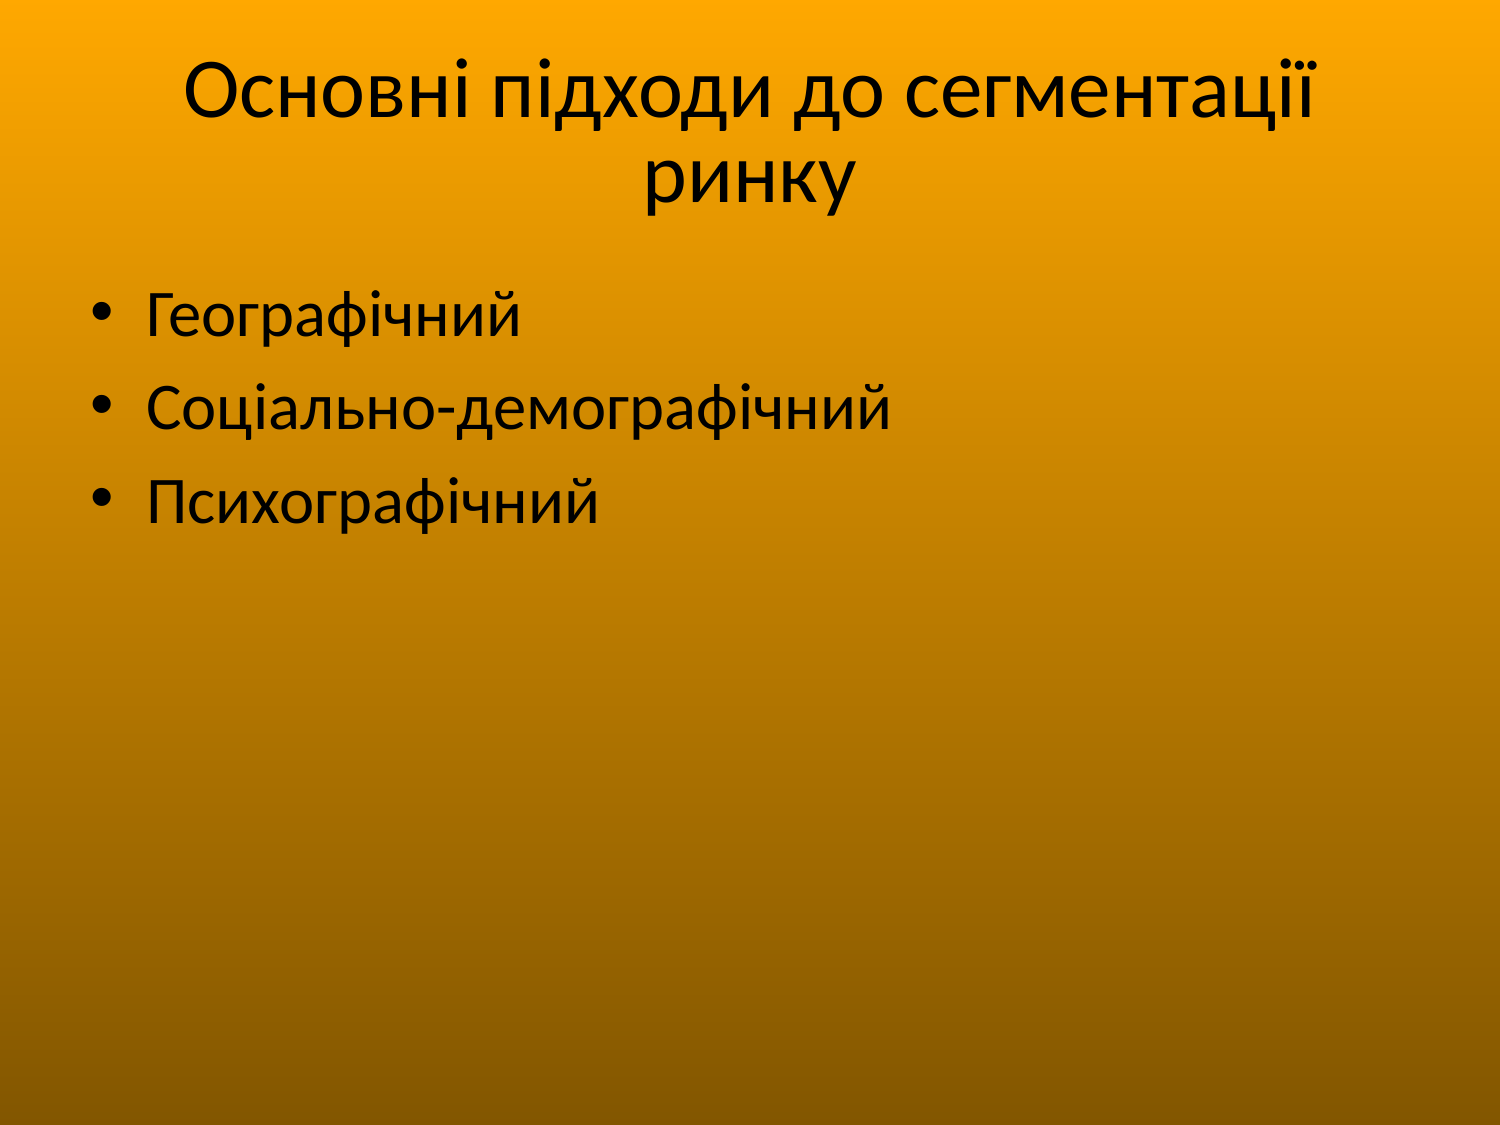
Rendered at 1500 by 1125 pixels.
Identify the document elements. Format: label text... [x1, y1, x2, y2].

title Основні підходи до сегментації ринку [75, 45, 1425, 233]
list Географічний Соціально-демографічний Психографічний [75, 262, 1425, 1005]
